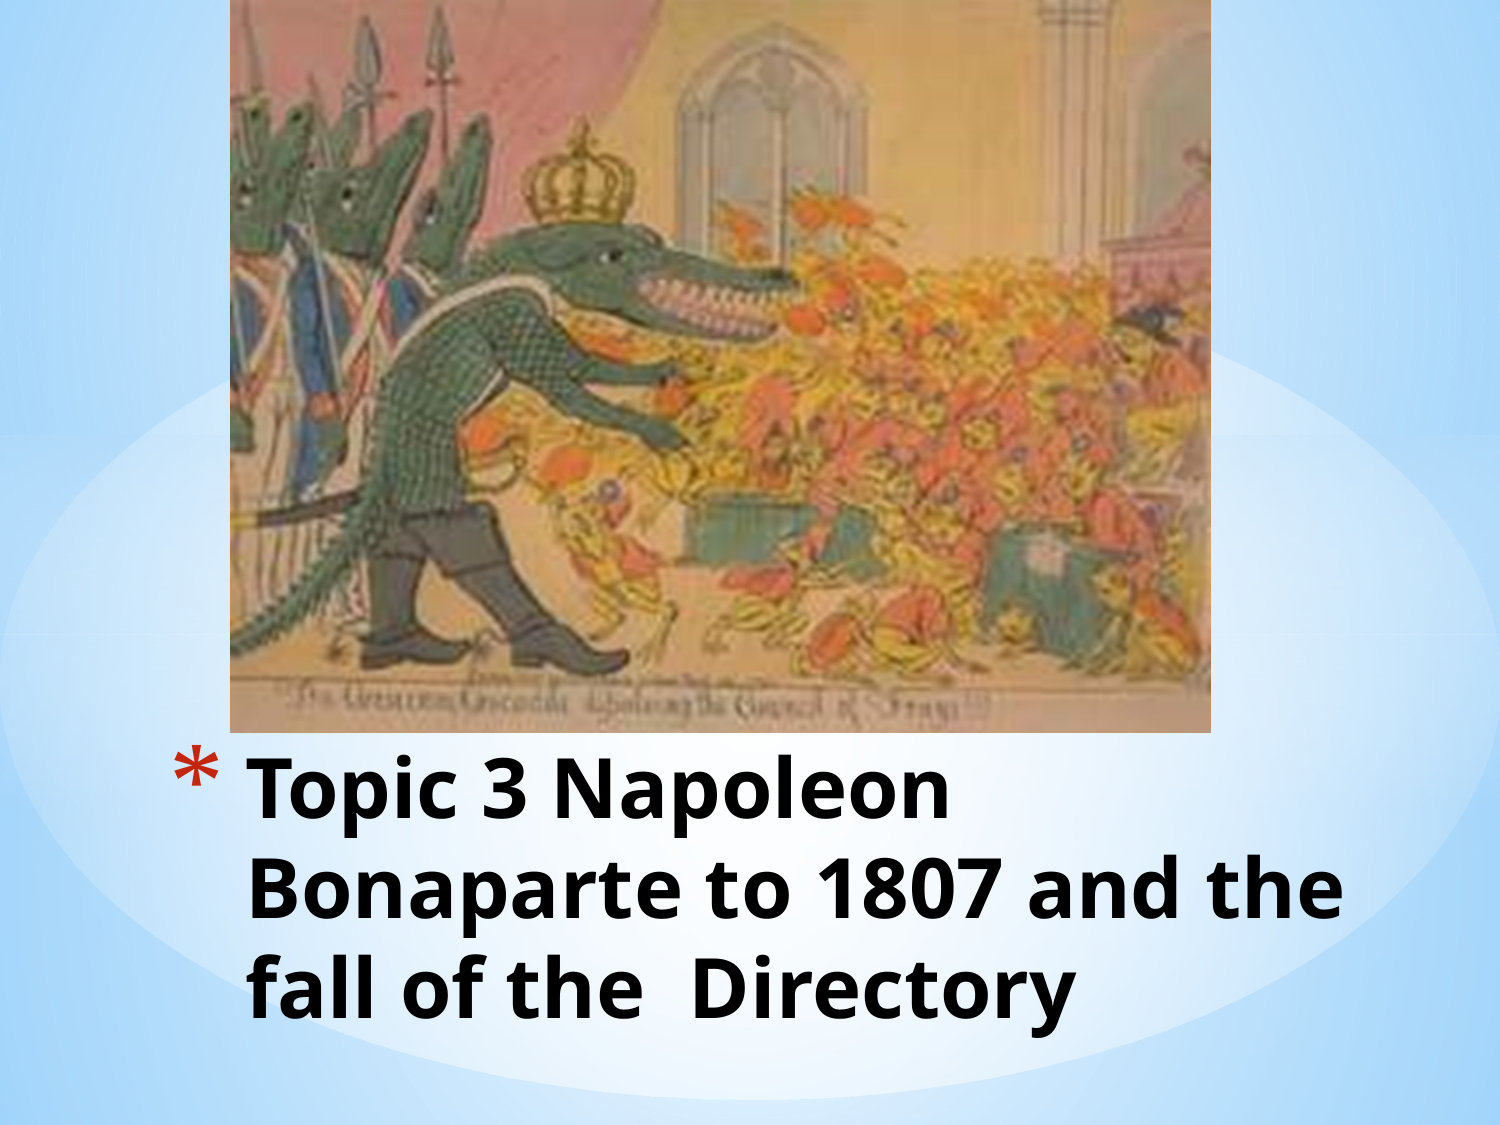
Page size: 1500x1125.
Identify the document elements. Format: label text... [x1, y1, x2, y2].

title Topic 3 Napoleon Bonaparte to 1807 and the fall of the Directory [125, 727, 1363, 1000]
picture [229, 0, 1211, 733]
